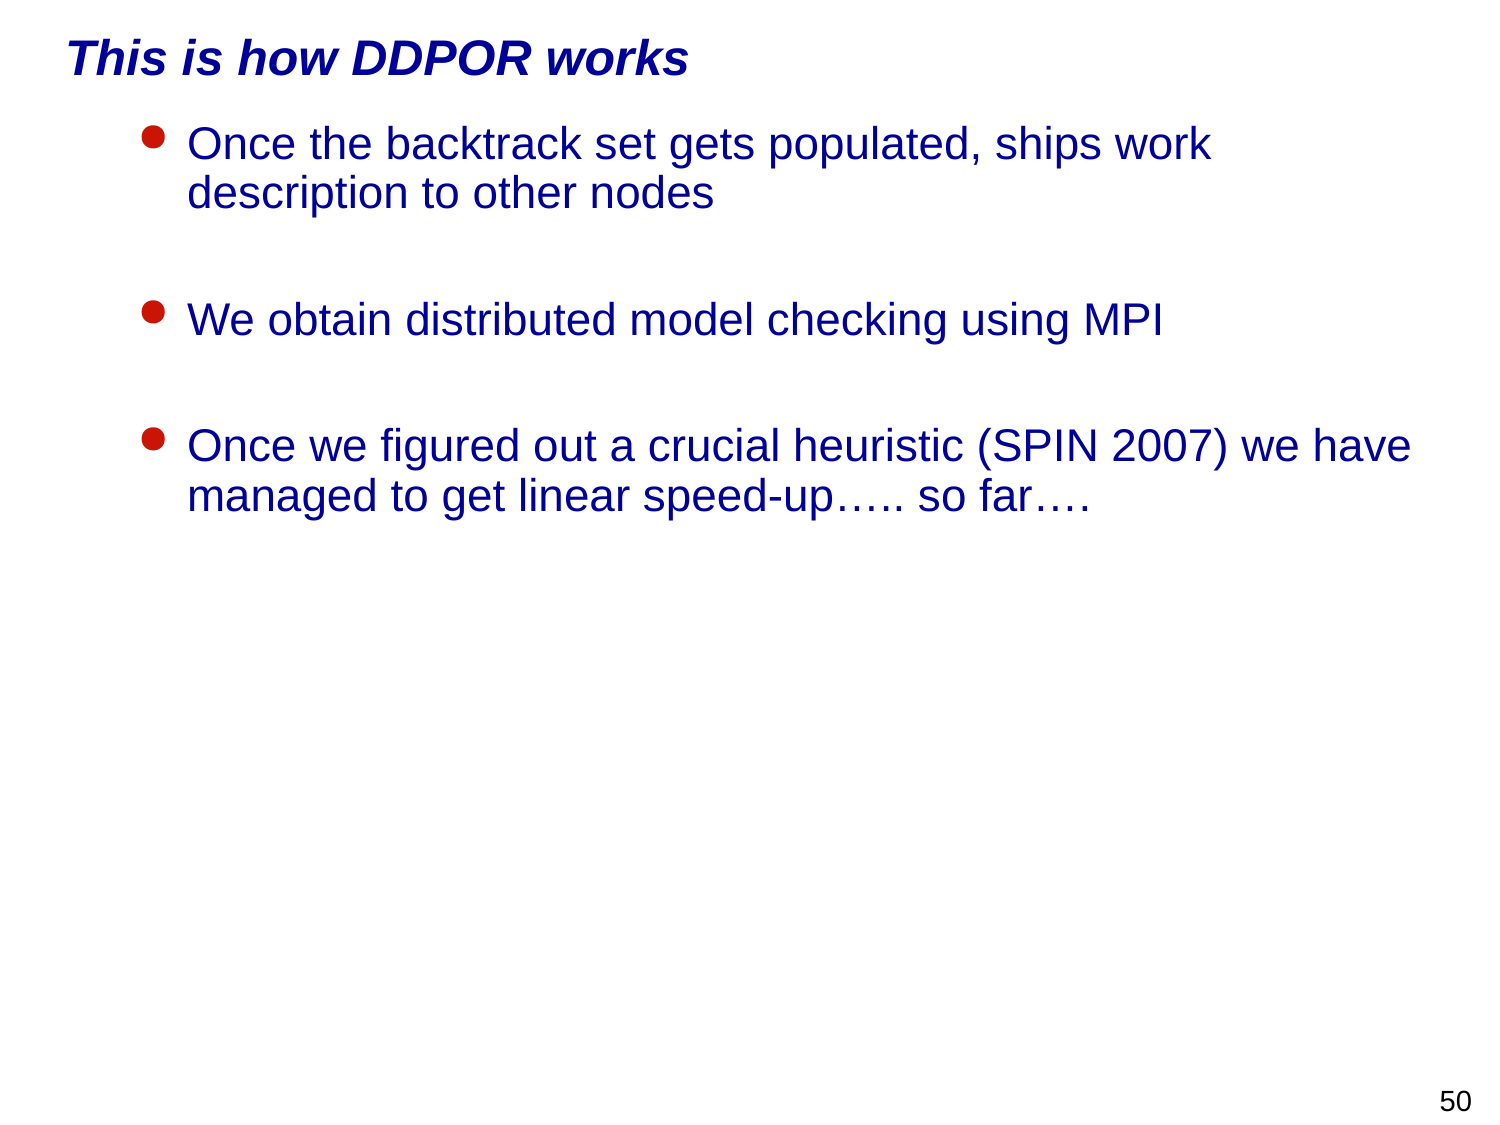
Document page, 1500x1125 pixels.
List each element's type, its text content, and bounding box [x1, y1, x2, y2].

list Once the backtrack set gets populated, ships work description to other nodes We obtain distributed model checking using MPI Once we figured out a crucial heuristic (SPIN 2007) we have managed to get linear speed-up….. so far…. [124, 156, 1433, 551]
slide_number 50 [1174, 1074, 1488, 1125]
text_box This is how DDPOR works [50, 24, 1450, 156]
